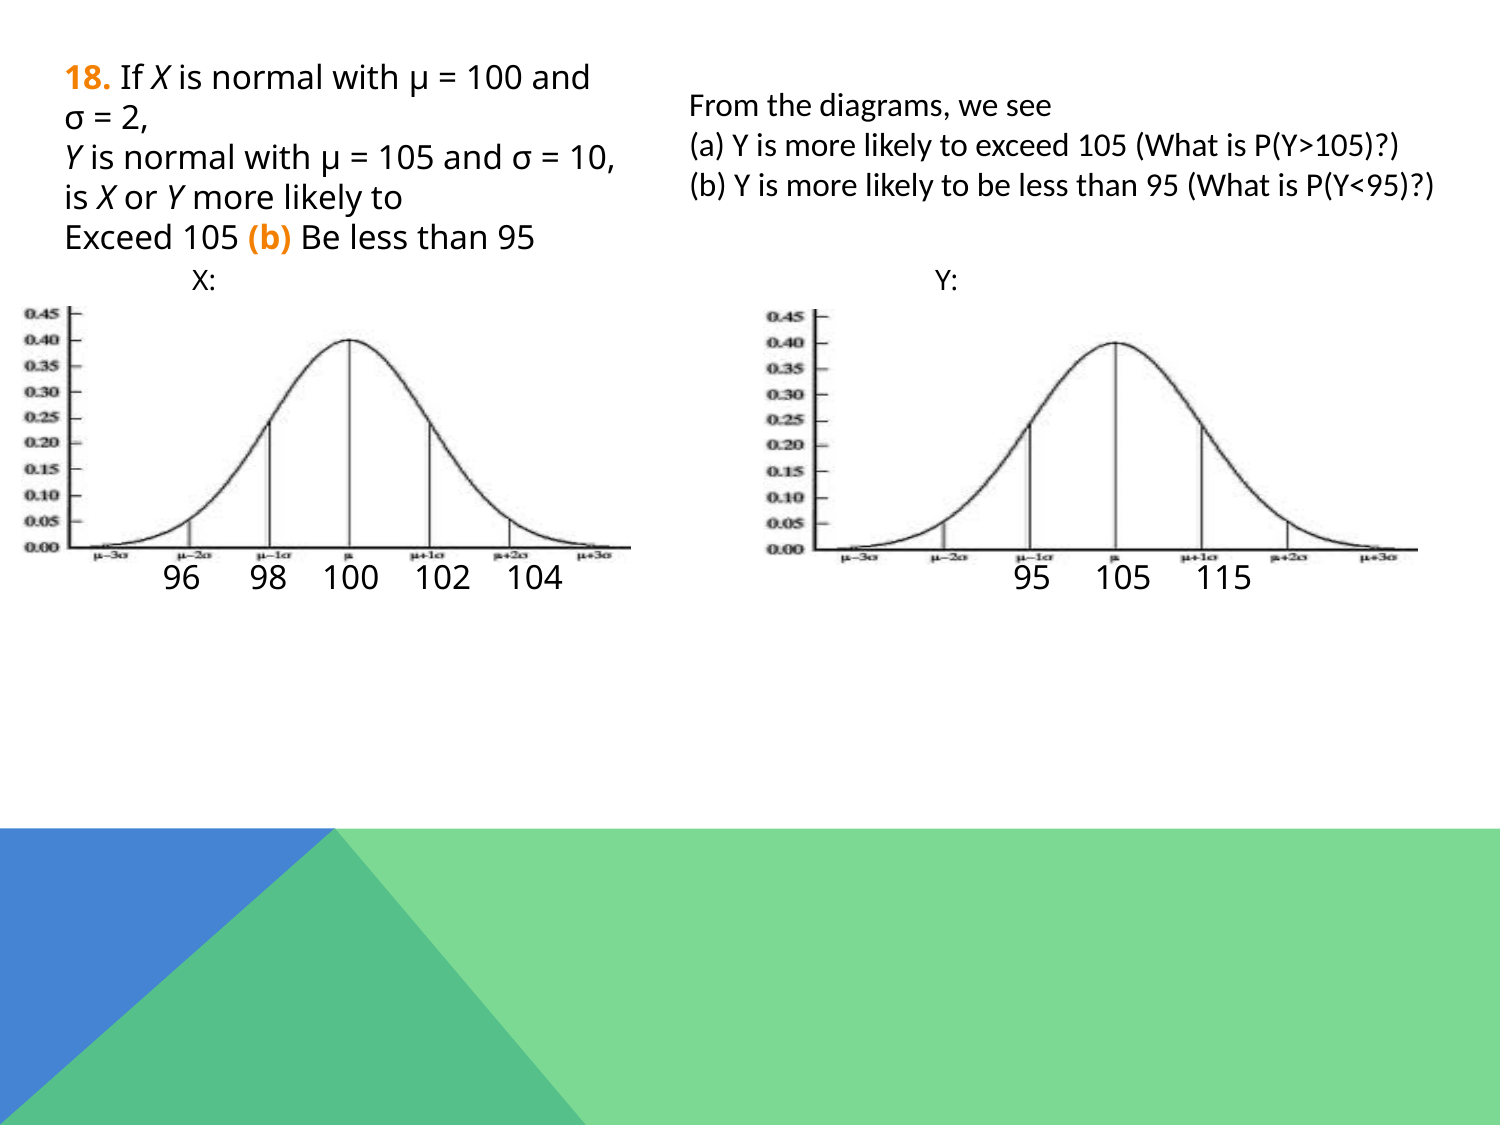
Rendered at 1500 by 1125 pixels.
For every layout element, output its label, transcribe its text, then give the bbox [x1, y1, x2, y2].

picture [762, 308, 1418, 566]
picture [21, 306, 632, 563]
text_box 96 98 100 102 104 95 105 115 [134, 531, 1268, 607]
text_box X: Y: [170, 255, 1206, 304]
text_box From the diagrams, we see (a) Y is more likely to exceed 105 (What is P(Y>105)?) (b) Y is more likely to be less than 95 (What is P(Y<95)?) [646, 75, 1475, 211]
text_box 18. If X is normal with μ = 100 and σ = 2, Y is normal with μ = 105 and σ = 10, is X or Y more likely to Exceed 105 (b) Be less than 95 [49, 48, 631, 264]
